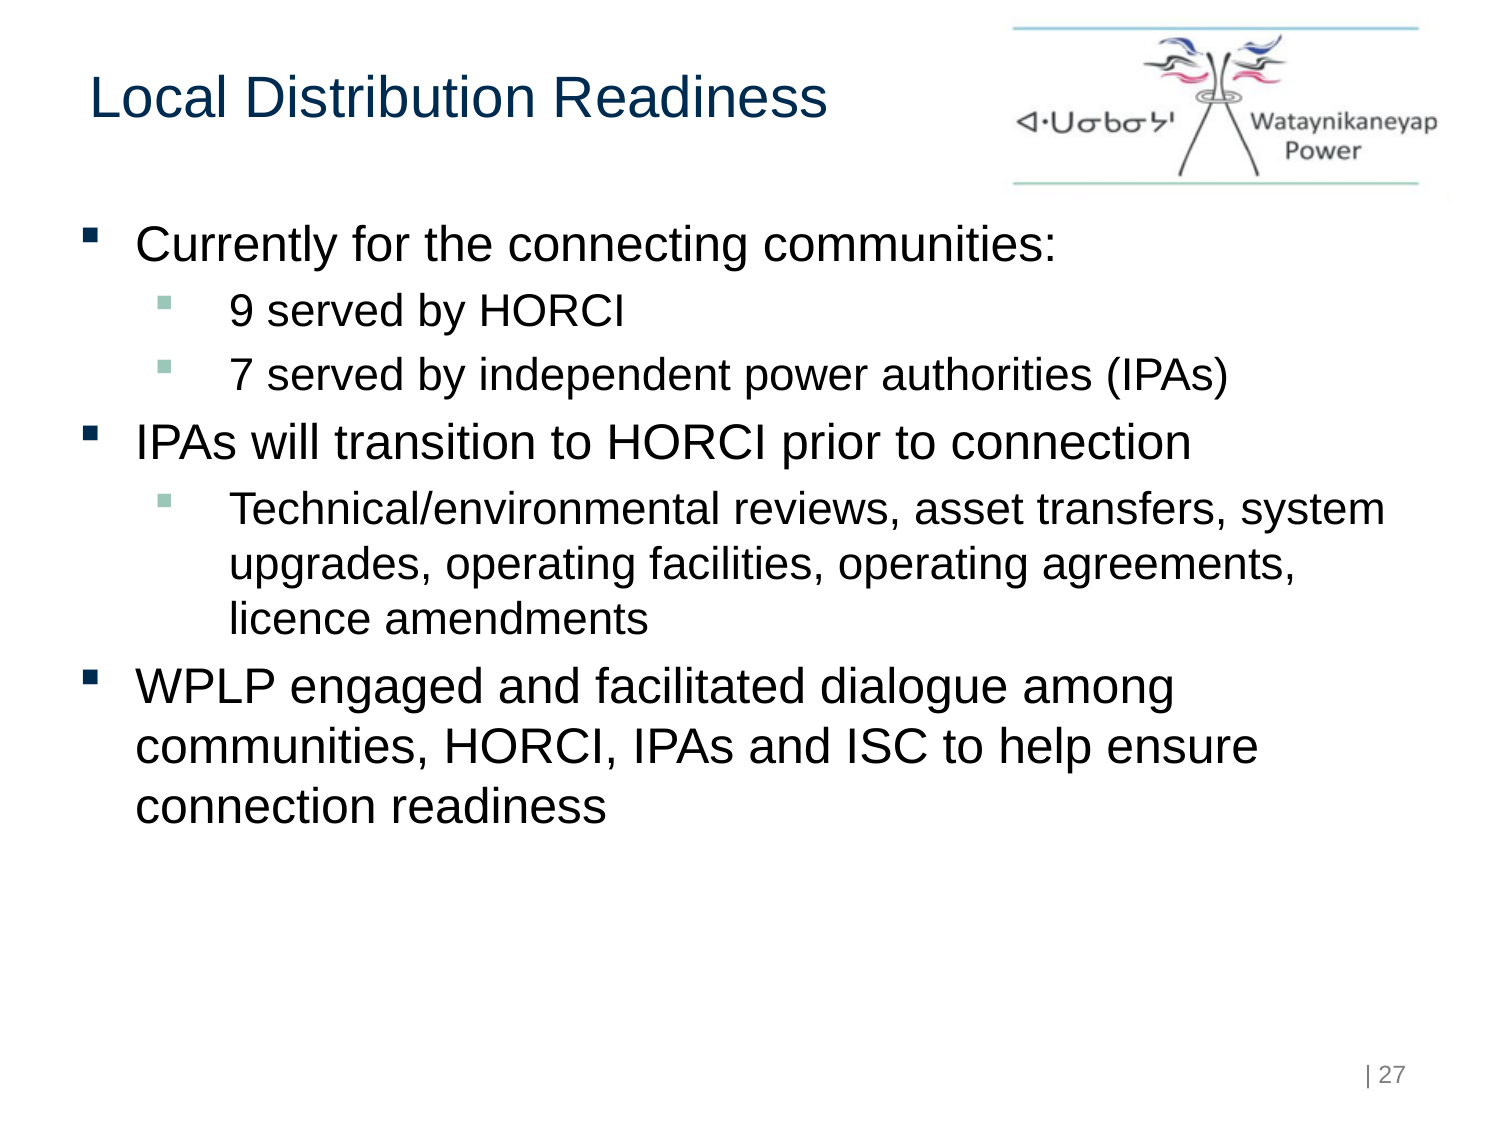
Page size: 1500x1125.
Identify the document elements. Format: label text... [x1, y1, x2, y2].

list Currently for the connecting communities: 9 served by HORCI 7 served by independent power authorities (IPAs) IPAs will transition to HORCI prior to connection Technical/environmental reviews, asset transfers, system upgrades, operating facilities, operating agreements, licence amendments WPLP engaged and facilitated dialogue among communities, HORCI, IPAs and ISC to help ensure connection readiness [63, 204, 1425, 993]
picture [995, 16, 1451, 203]
title Local Distribution Readiness [89, 0, 1083, 188]
slide_number | 26 [1350, 1043, 1425, 1104]
